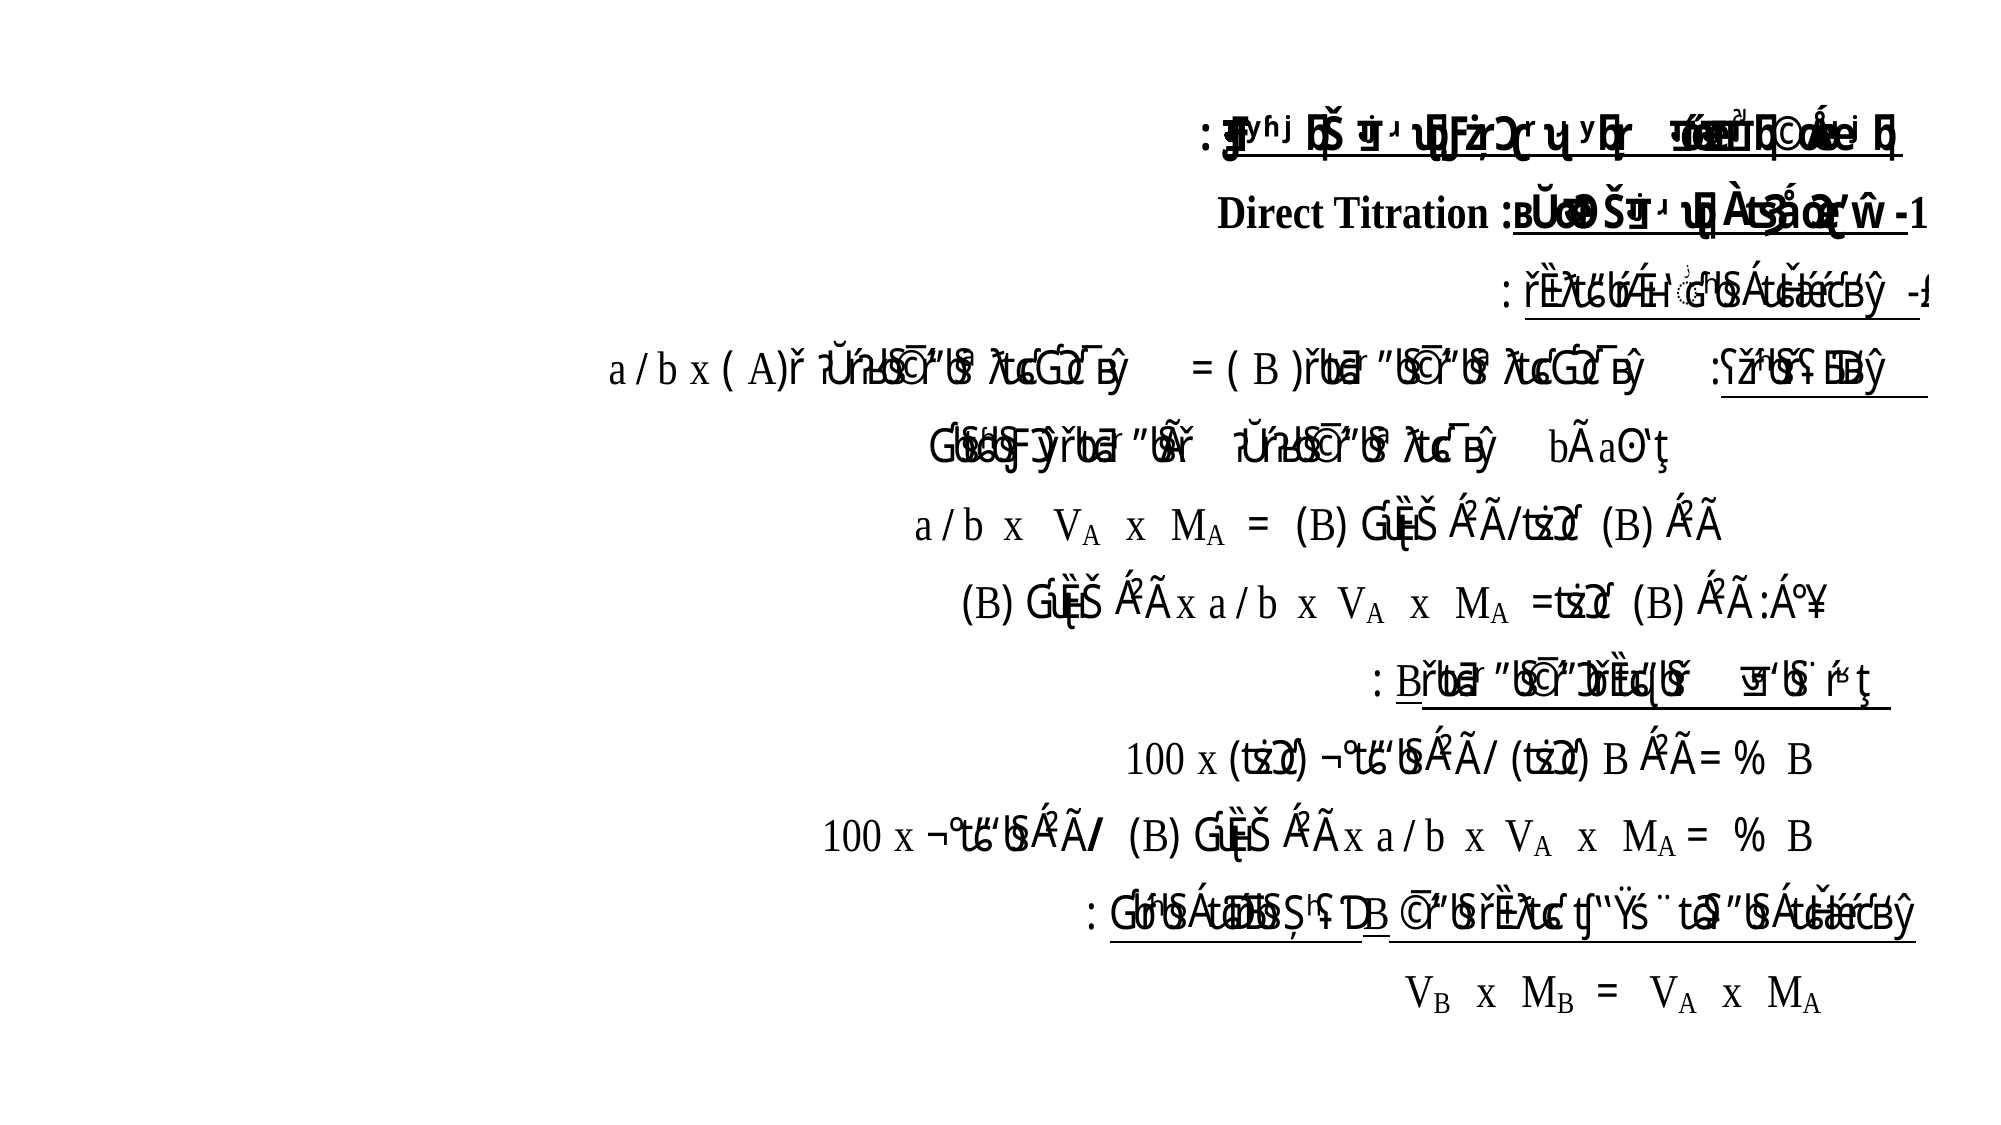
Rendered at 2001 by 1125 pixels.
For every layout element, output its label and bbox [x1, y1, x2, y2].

picture [475, 95, 1932, 1030]
